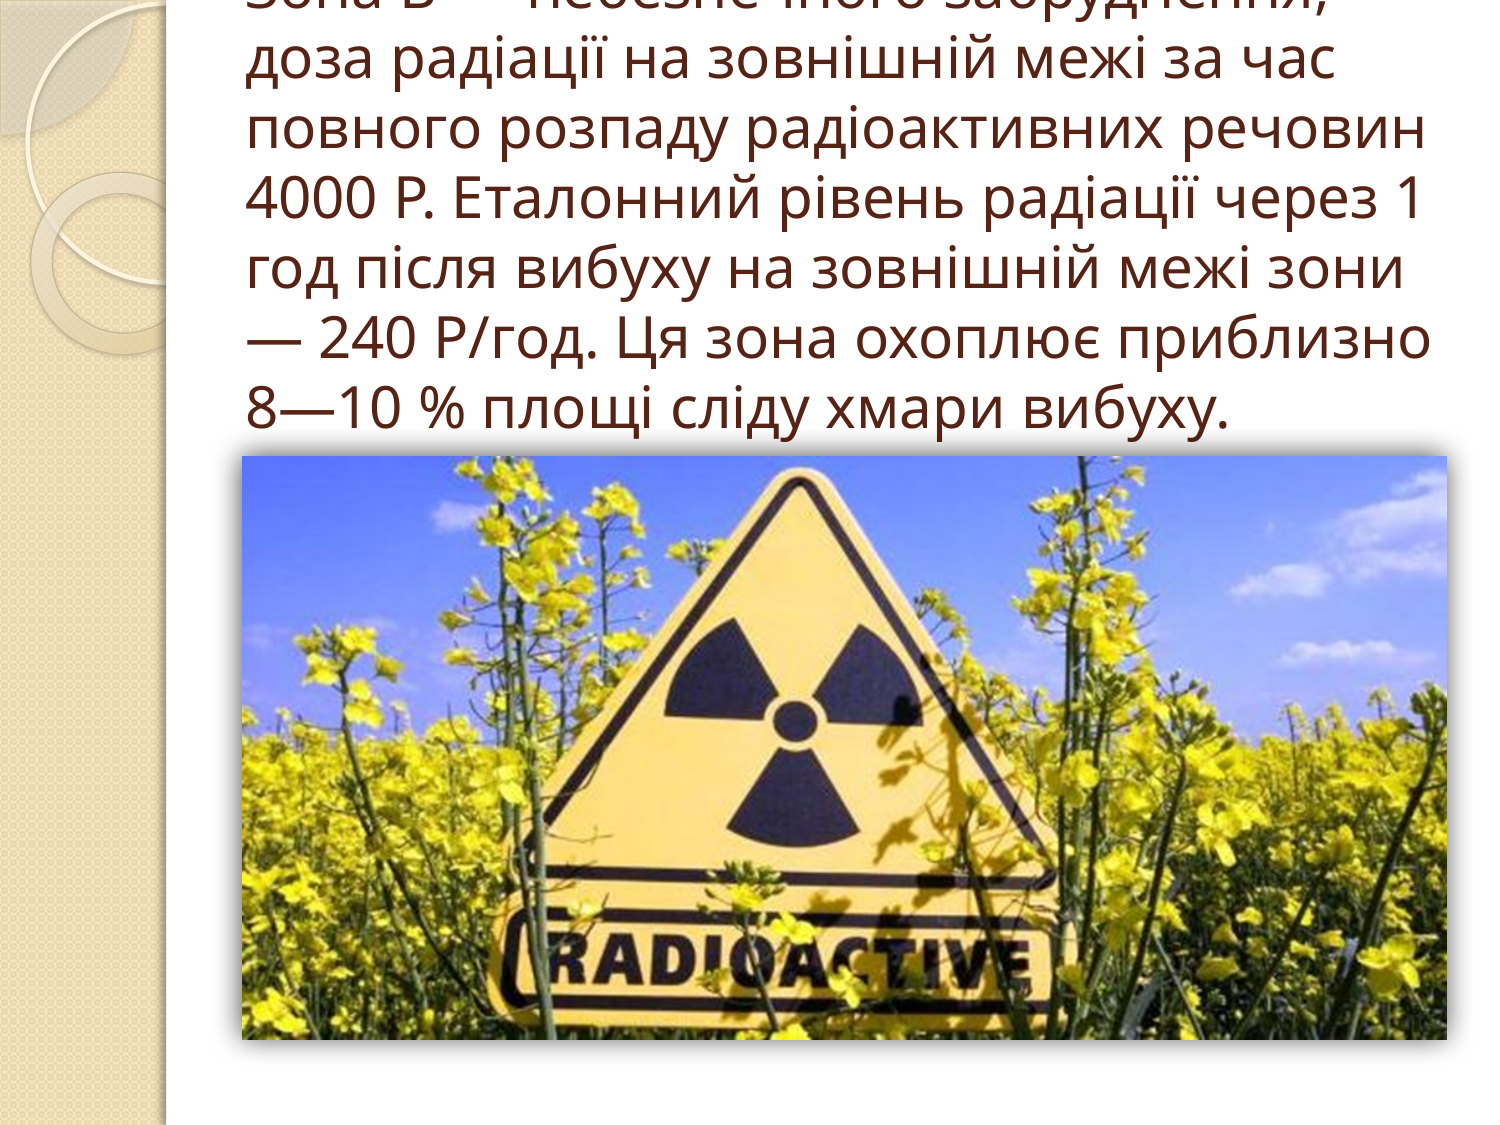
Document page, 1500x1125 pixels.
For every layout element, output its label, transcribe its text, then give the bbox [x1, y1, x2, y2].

title Зона В — небезпечного забруднення, доза радіації на зовнішній межі за час повного розпаду радіоактивних речовин 4000 Р. Еталонний рівень радіації через 1 год після вибуху на зовнішній межі зони — 240 Р/год. Ця зона охоплює приблизно 8—10 % площі сліду хмари вибуху. [230, 101, 1461, 290]
picture [241, 455, 1448, 1040]
